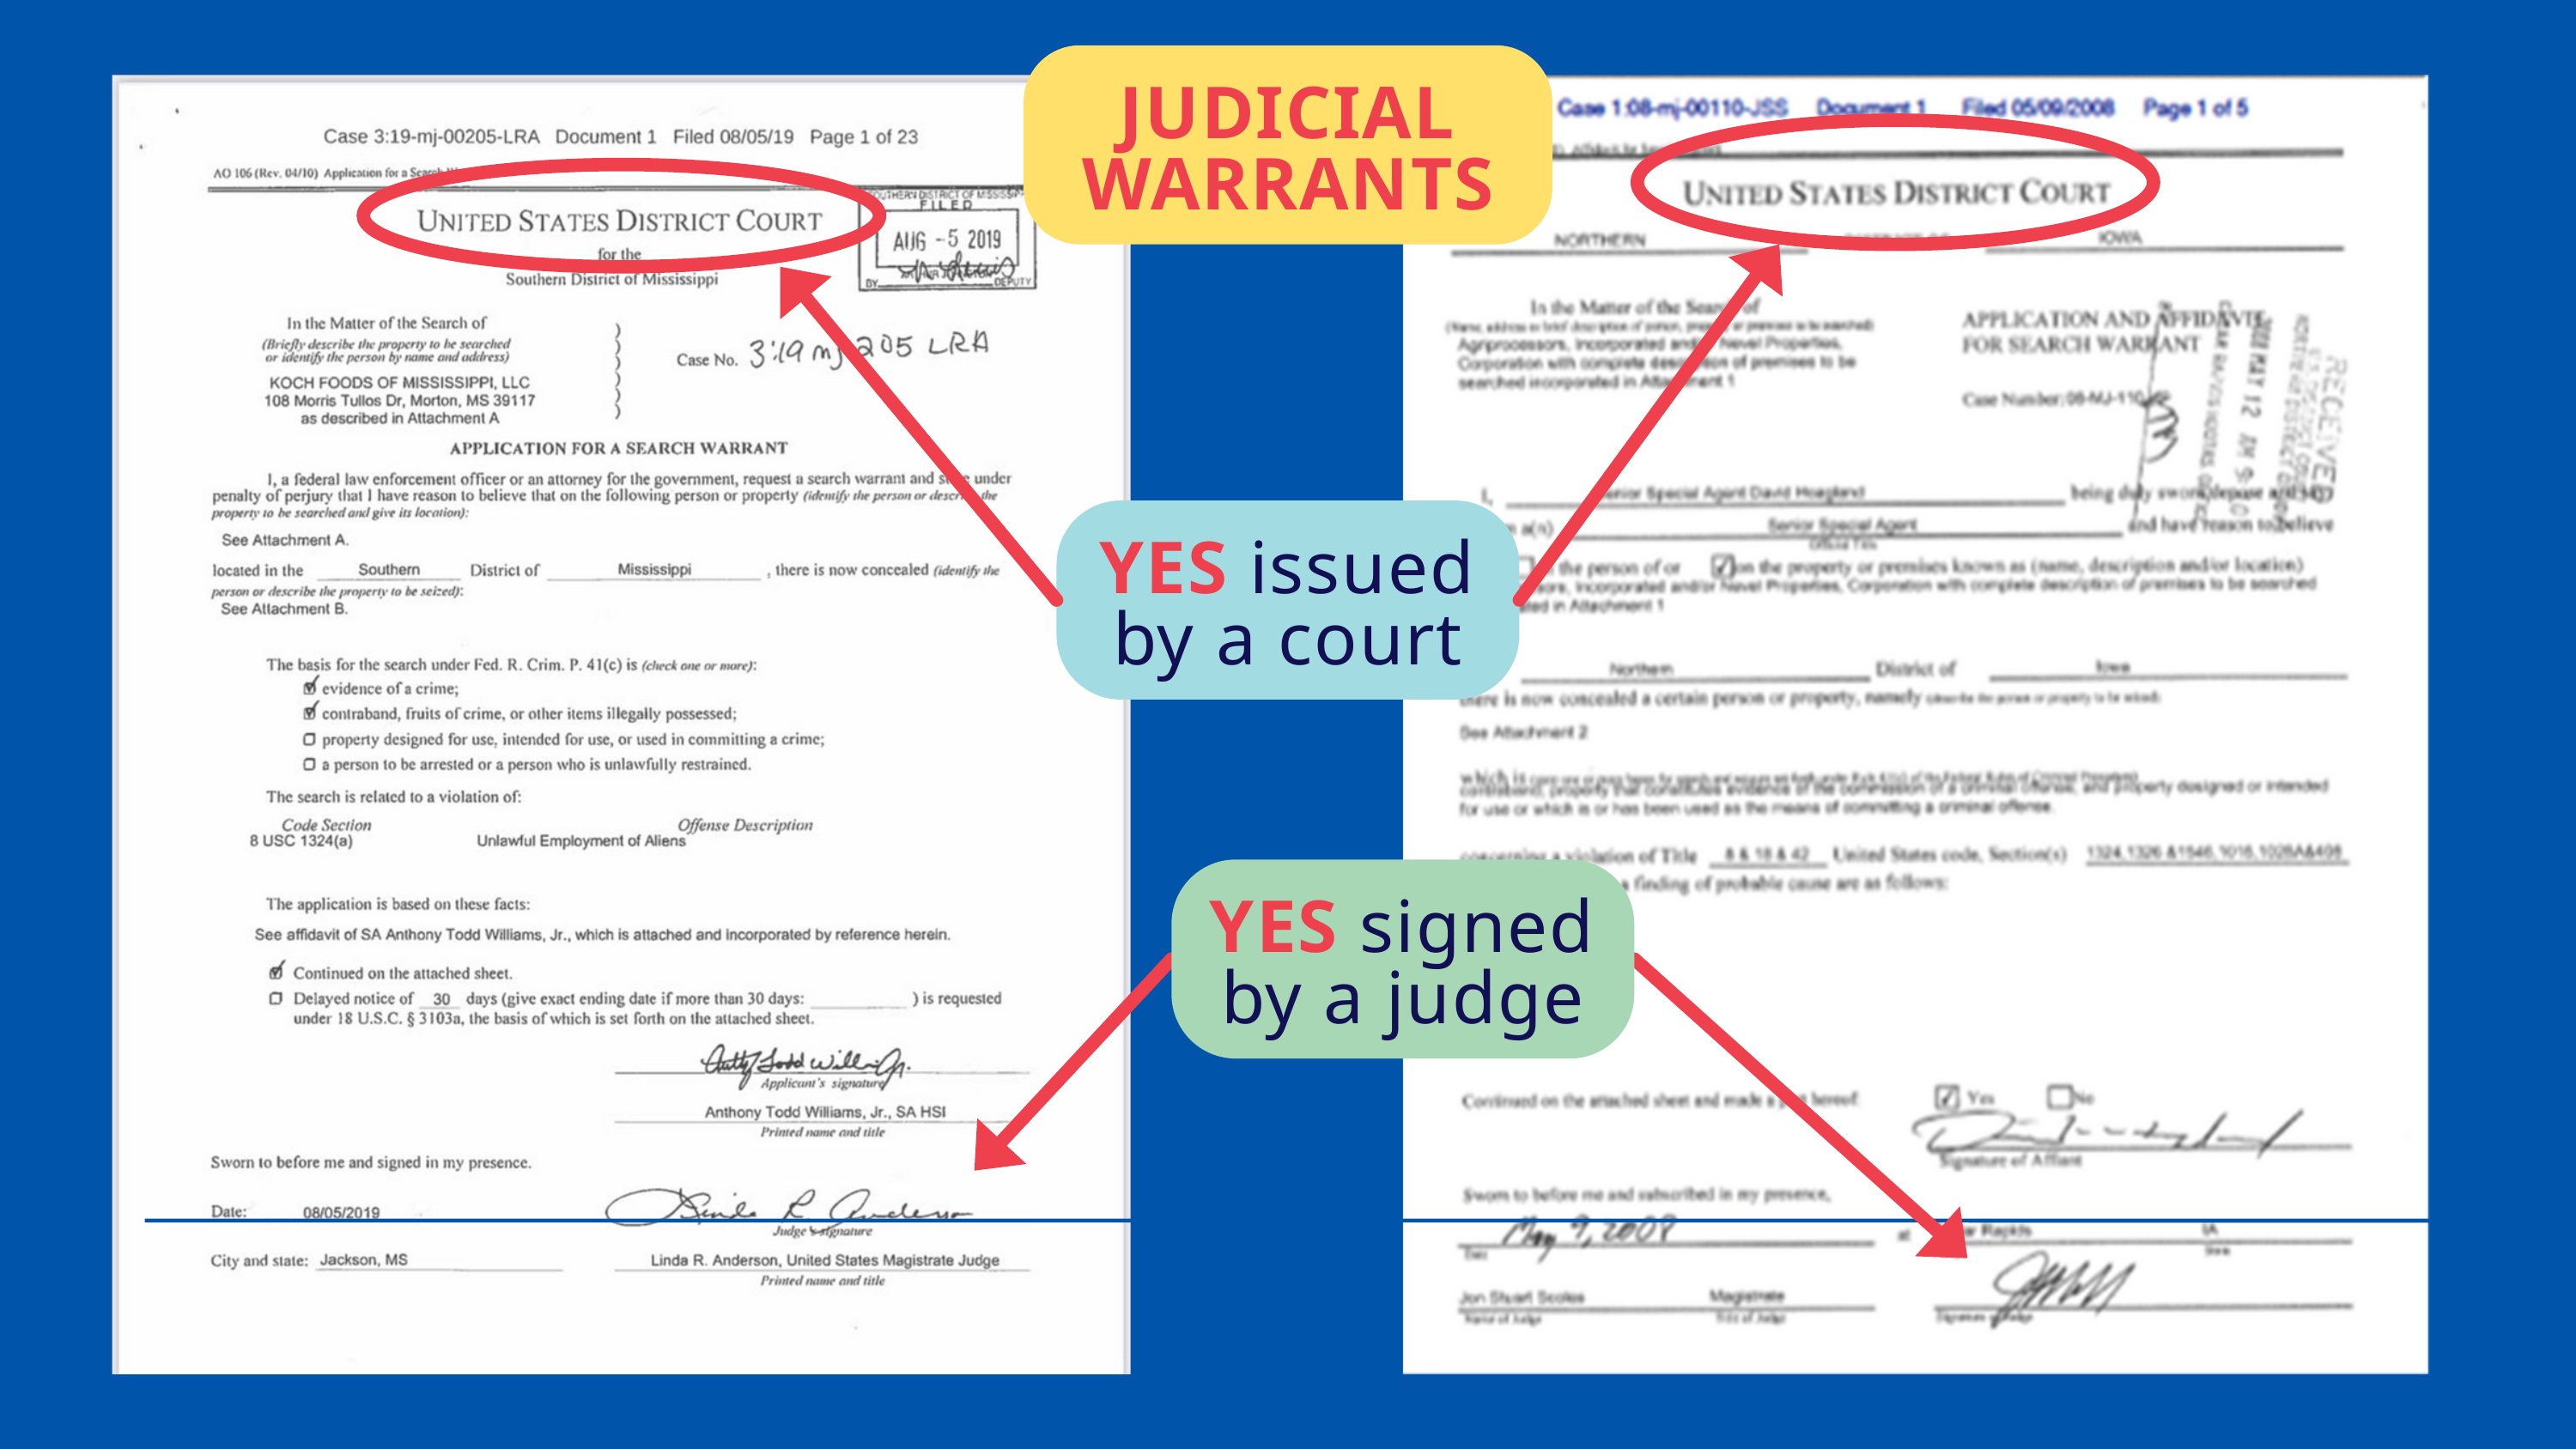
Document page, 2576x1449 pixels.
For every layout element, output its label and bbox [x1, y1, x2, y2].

text_box [362, 164, 880, 267]
text_box [974, 963, 1167, 1171]
text_box [1056, 500, 1520, 700]
text_box [1023, 45, 1553, 245]
text_box [1402, 75, 2451, 1374]
text_box [112, 75, 1131, 1374]
text_box [1171, 859, 1635, 1059]
text_box [1637, 119, 2154, 245]
text_box [780, 274, 1052, 595]
text_box [1523, 252, 1781, 595]
text_box [1637, 961, 1968, 1258]
